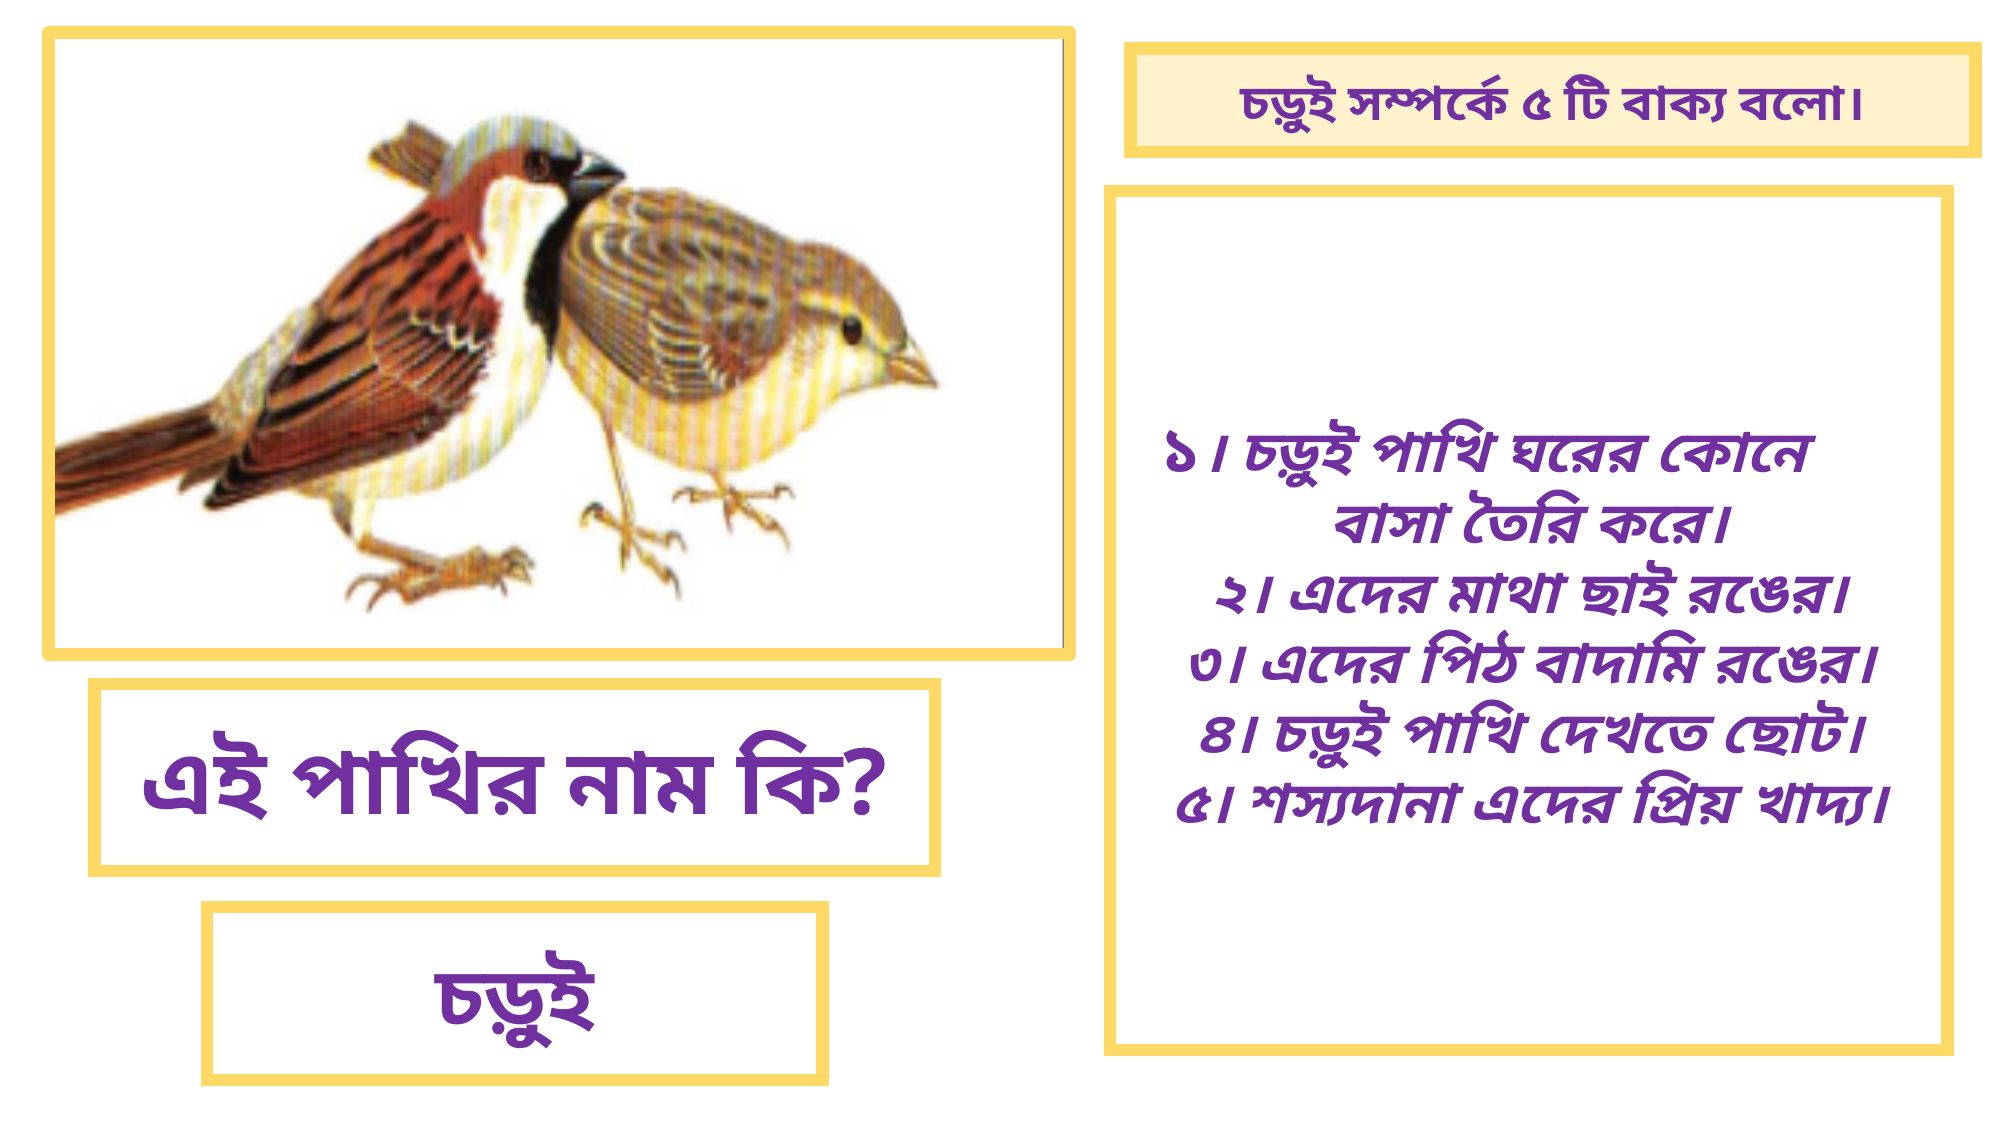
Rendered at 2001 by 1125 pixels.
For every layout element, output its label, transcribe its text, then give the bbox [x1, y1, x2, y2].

picture [54, 38, 1064, 649]
text_box চড়ুই [206, 906, 824, 1081]
text_box চড়ুই সম্পর্কে ৫ টি বাক্য বলো। [1129, 48, 1976, 153]
text_box ১। চড়ুই পাখি ঘরের কোনে বাসা তৈরি করে। ২। এদের মাথা ছাই রঙের। ৩। এদের পিঠ বাদামি রঙের। ৪। চড়ুই পাখি দেখতে ছোট। ৫। শস্যদানা এদের প্রিয় খাদ্য। [1109, 190, 1949, 1051]
text_box এই পাখির নাম কি? [93, 683, 936, 872]
